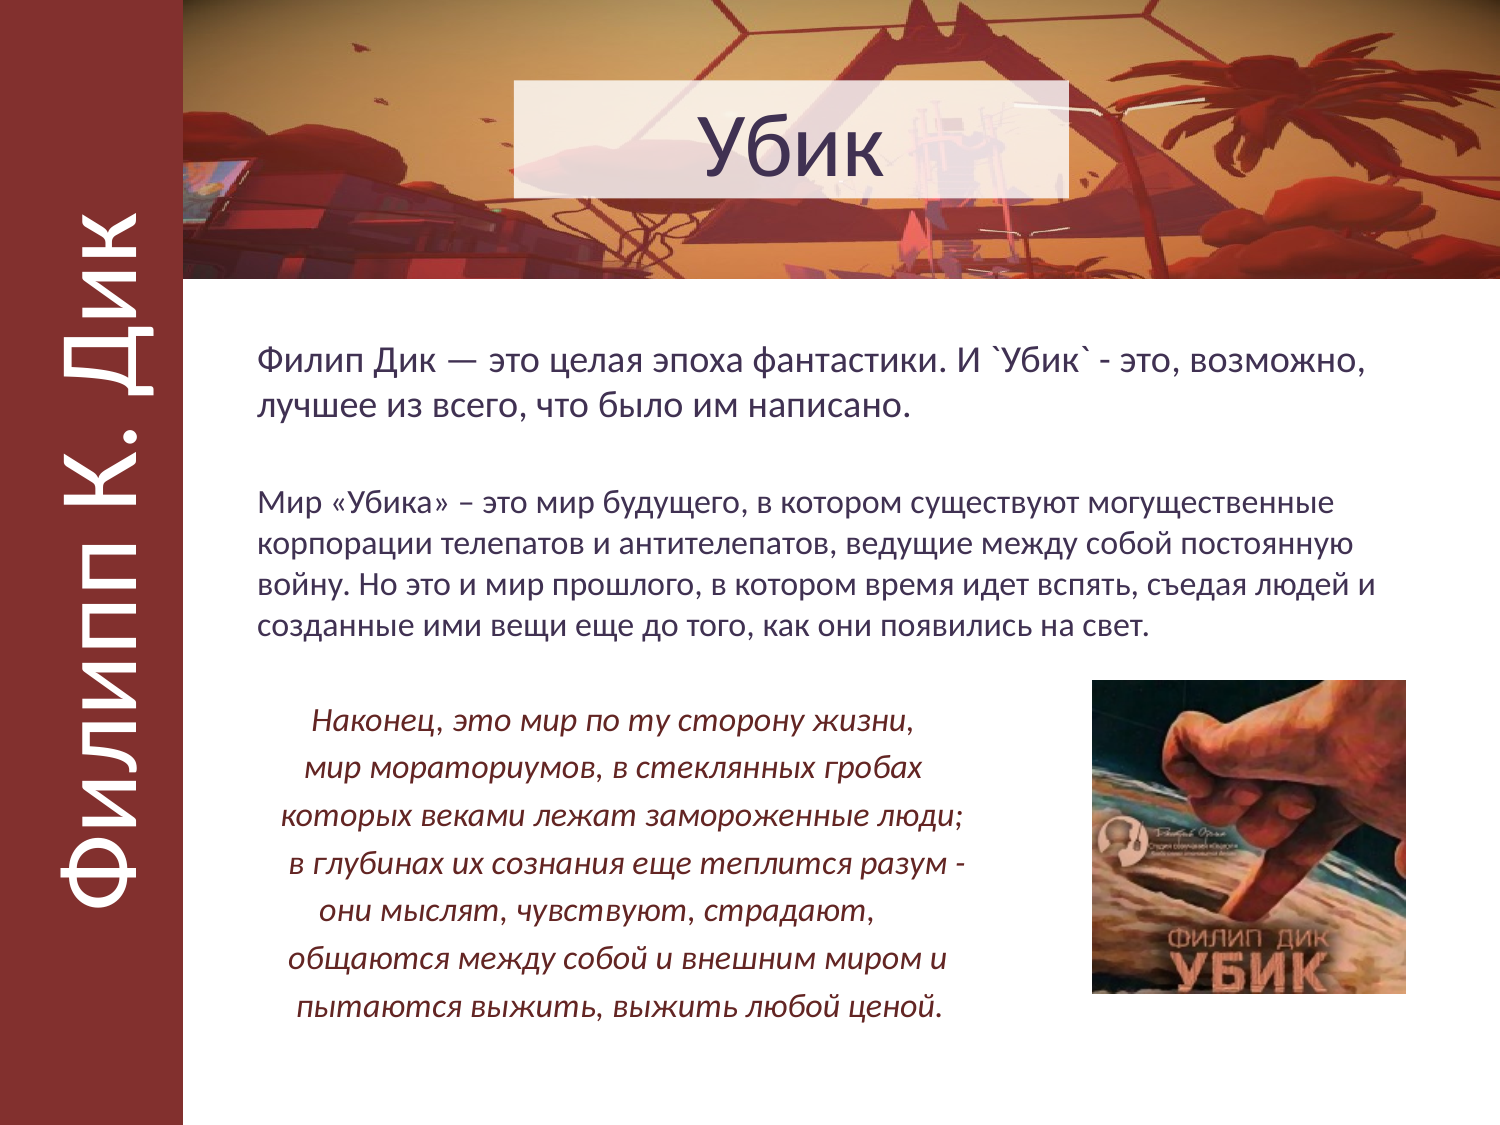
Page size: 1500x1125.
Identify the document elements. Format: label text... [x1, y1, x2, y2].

text_box [181, 0, 1500, 281]
picture [1092, 680, 1406, 994]
text_box Убик [512, 78, 1071, 201]
text_box Филипп К. Дик [0, 0, 185, 1125]
list Филип Дик — это целая эпоха фантастики. И `Убик` - это, возможно, лучшее из всего, что было им написано. Мир «Убика» – это мир будущего, в котором существуют могущественные корпорации телепатов и антителепатов, ведущие между собой постоянную войну. Но это и мир прошлого, в котором время идет вспять, съедая людей и созданные ими вещи еще до того, как они появились на свет. Наконец, это мир по ту сторону жизни, мир мораториумов, в стеклянных гробах которых веками лежат замороженные люди; в глубинах их сознания еще теплится разум - они мыслят, чувствуют, страдают, общаются между собой и внешним миром и пытаются выжить, выжить любой ценой. [242, 326, 1425, 1094]
